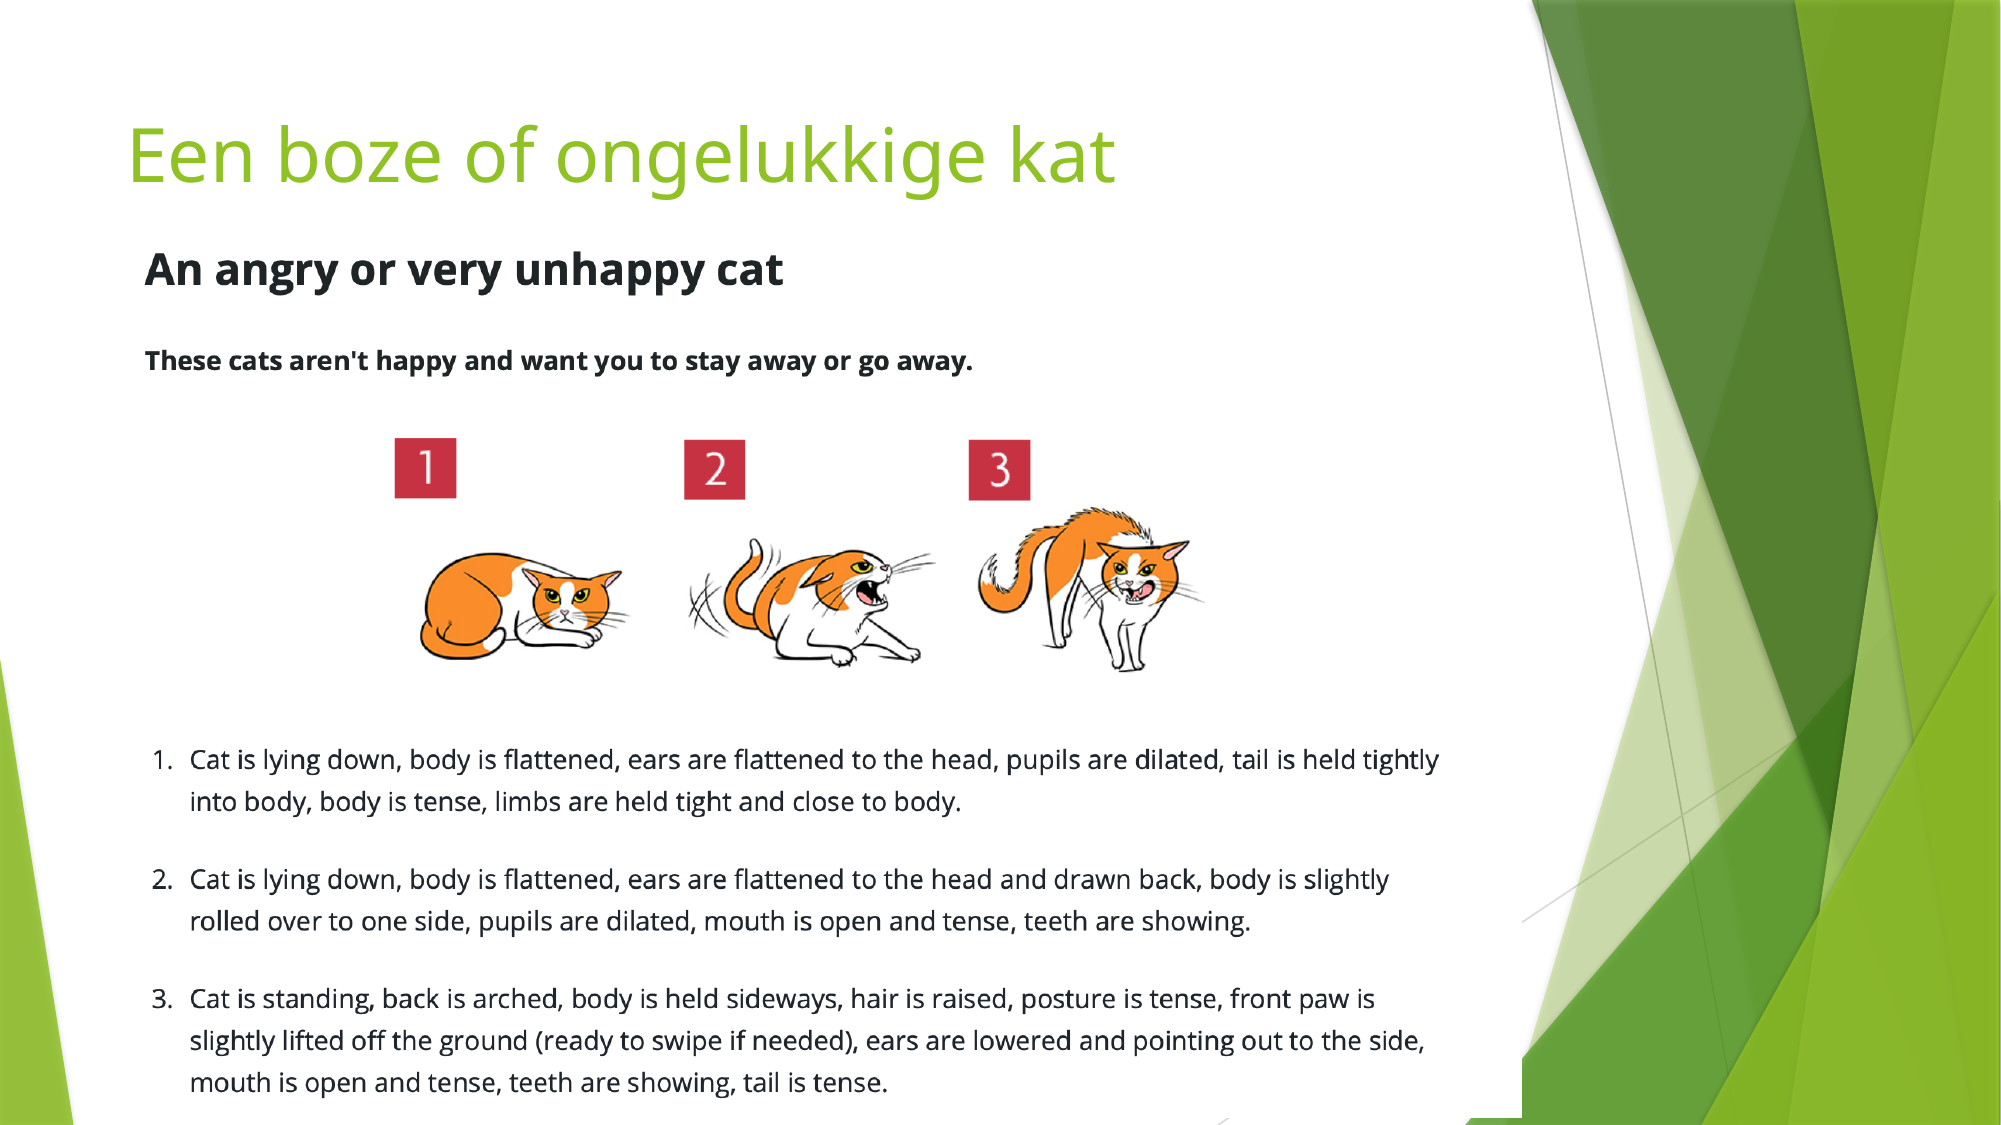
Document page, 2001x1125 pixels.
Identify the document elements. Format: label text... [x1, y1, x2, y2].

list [110, 227, 1522, 1119]
title Een boze of ongelukkige kat [111, 99, 1522, 227]
